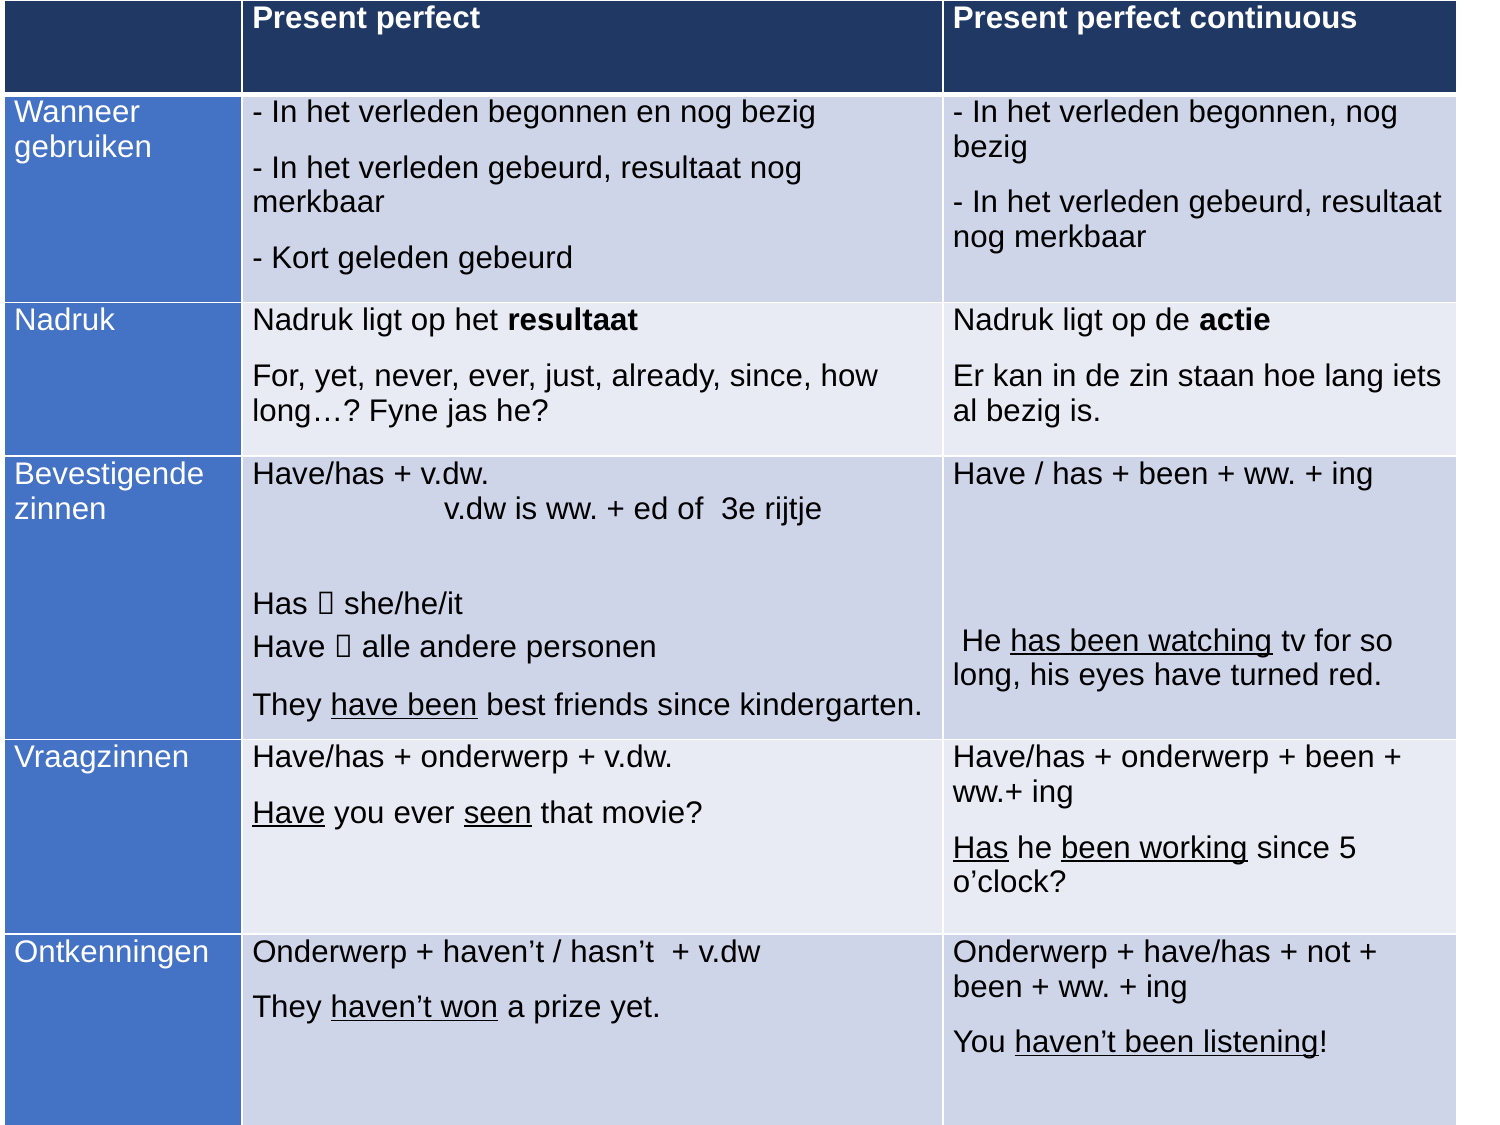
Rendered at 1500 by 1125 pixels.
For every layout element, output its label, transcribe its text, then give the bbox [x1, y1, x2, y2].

table_cell Onderwerp + have/has + not + been + ww. + ing You haven’t been listening! [944, 935, 1456, 1125]
table_header Present perfect continuous [944, 1, 1456, 92]
table_header Present perfect [243, 1, 942, 92]
table_cell - In het verleden begonnen en nog bezig - In het verleden gebeurd, resultaat nog merkbaar - Kort geleden gebeurd [243, 97, 942, 302]
table_cell Vraagzinnen [5, 740, 241, 933]
table_cell Nadruk [5, 303, 241, 455]
table_cell Nadruk ligt op de actie Er kan in de zin staan hoe lang iets al bezig is. [944, 303, 1456, 455]
table_cell Onderwerp + haven’t / hasn’t + v.dw They haven’t won a prize yet. [243, 935, 942, 1125]
table_cell Have/has + v.dw. v.dw is ww. + ed of 3e rijtje Has  she/he/it Have  alle andere personen They have been best friends since kindergarten. [243, 457, 942, 739]
table_cell - In het verleden begonnen, nog bezig - In het verleden gebeurd, resultaat nog merkbaar [944, 97, 1456, 302]
table_cell Wanneer gebruiken [5, 97, 241, 302]
table_cell Ontkenningen [5, 935, 241, 1125]
table_cell Have / has + been + ww. + ing He has been watching tv for so long, his eyes have turned red. [944, 457, 1456, 739]
table_cell Bevestigende zinnen [5, 457, 241, 739]
table_cell Nadruk ligt op het resultaat For, yet, never, ever, just, already, since, how long…? Fyne jas he? [243, 303, 942, 455]
table_header [5, 1, 241, 92]
table_cell Have/has + onderwerp + been + ww.+ ing Has he been working since 5 o’clock? [944, 740, 1456, 933]
table_cell Have/has + onderwerp + v.dw. Have you ever seen that movie? [243, 740, 942, 933]
